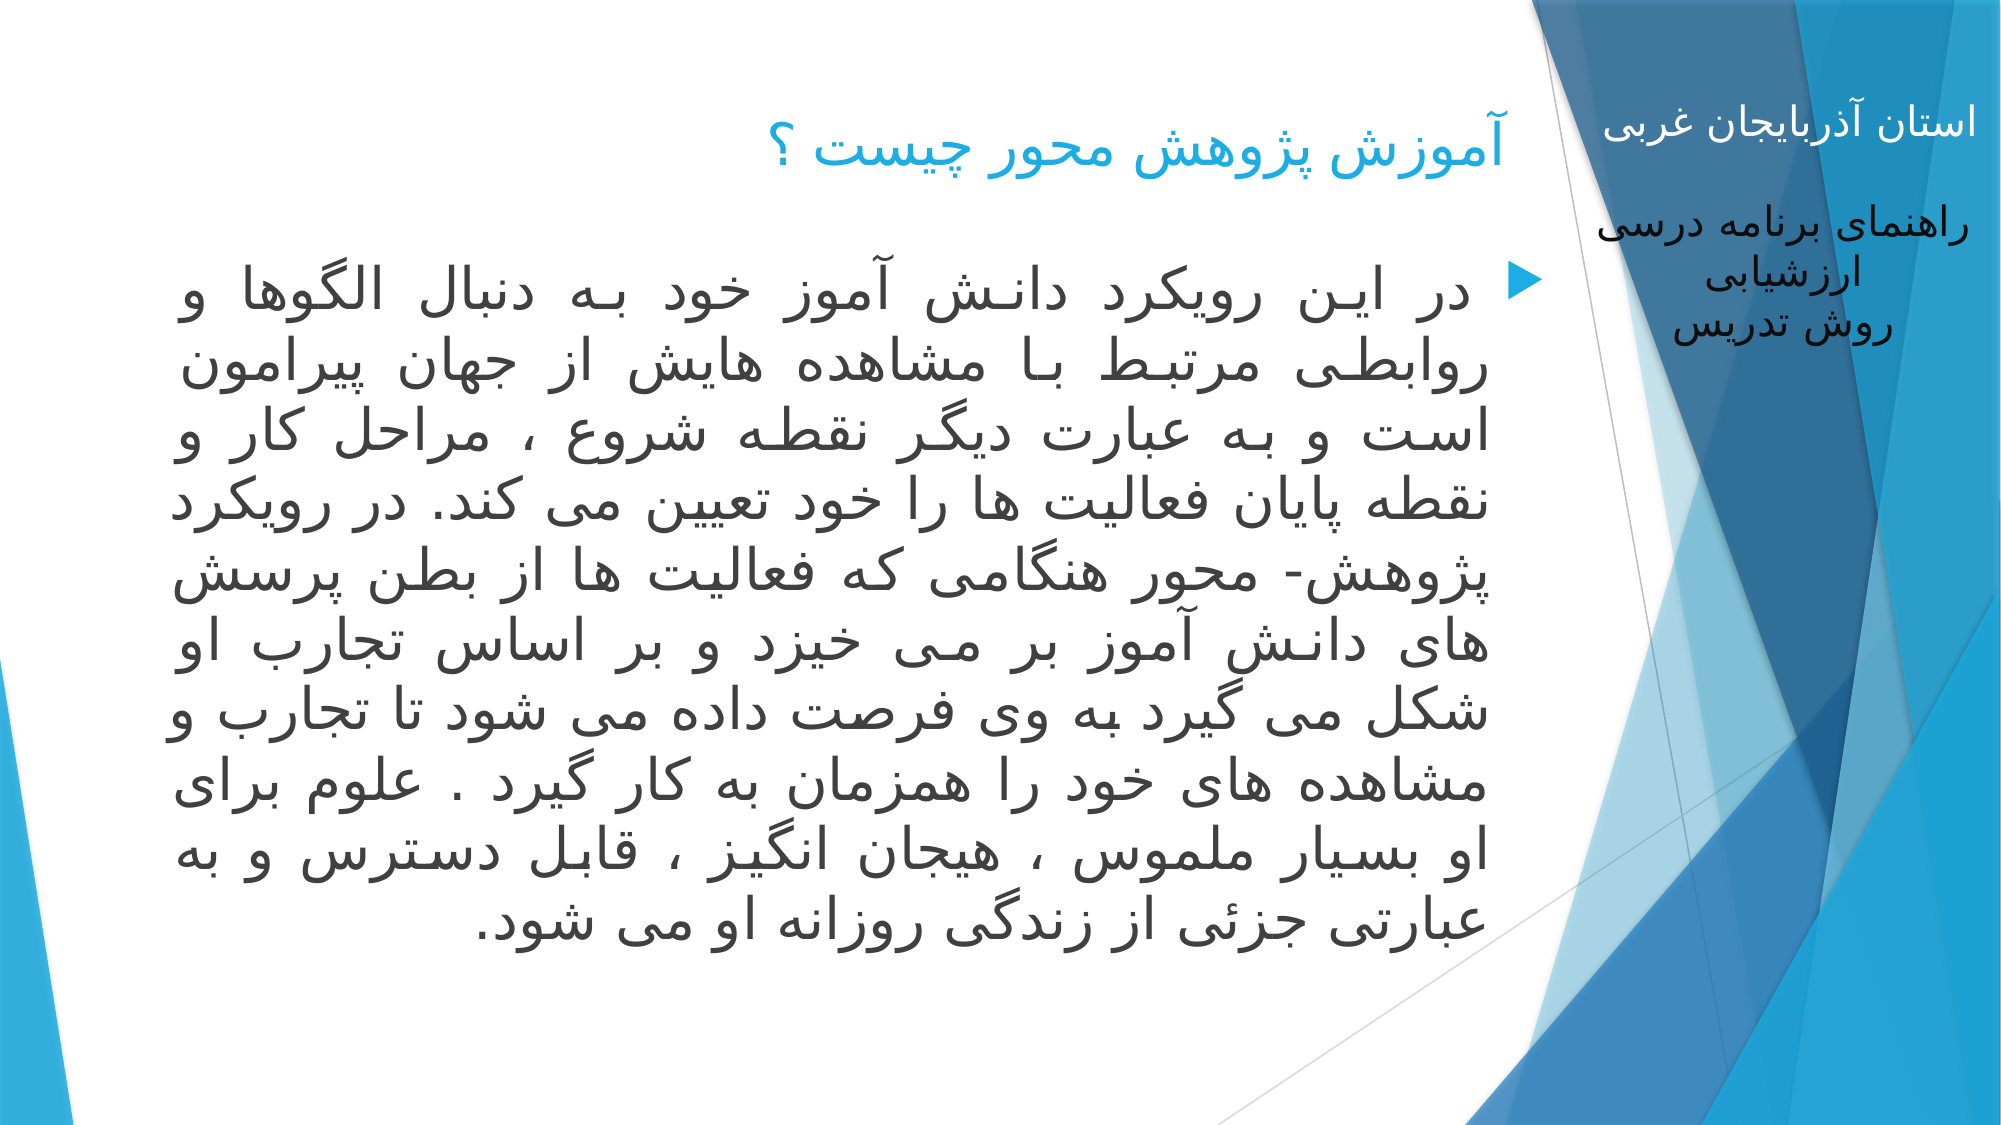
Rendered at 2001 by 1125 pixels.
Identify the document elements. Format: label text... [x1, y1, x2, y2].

title آموزش پژوهش محور چیست ؟ [111, 99, 1522, 317]
list در این رویكرد دانش آموز خود به دنبال الگوها و روابطی مرتبط با مشاهده هایش از جهان پیرامون است و به عبارت دیگر نقطه شروع ، مراحل كار و نقطه پایان فعالیت ها را خود تعیین می كند. در رویكرد پژوهش- محور هنگامی كه فعالیت ها از بطن پرسش های دانش آموز بر می خیزد و بر اساس تجارب او شكل می گیرد به وی فرصت داده می شود تا تجارب و مشاهده های خود را همزمان به كار گیرد . علوم برای او بسیار ملموس ، هیجان انگیز ، قابل دسترس و به عبارتی جزئی از زندگی روزانه او می شود. [152, 244, 1563, 850]
